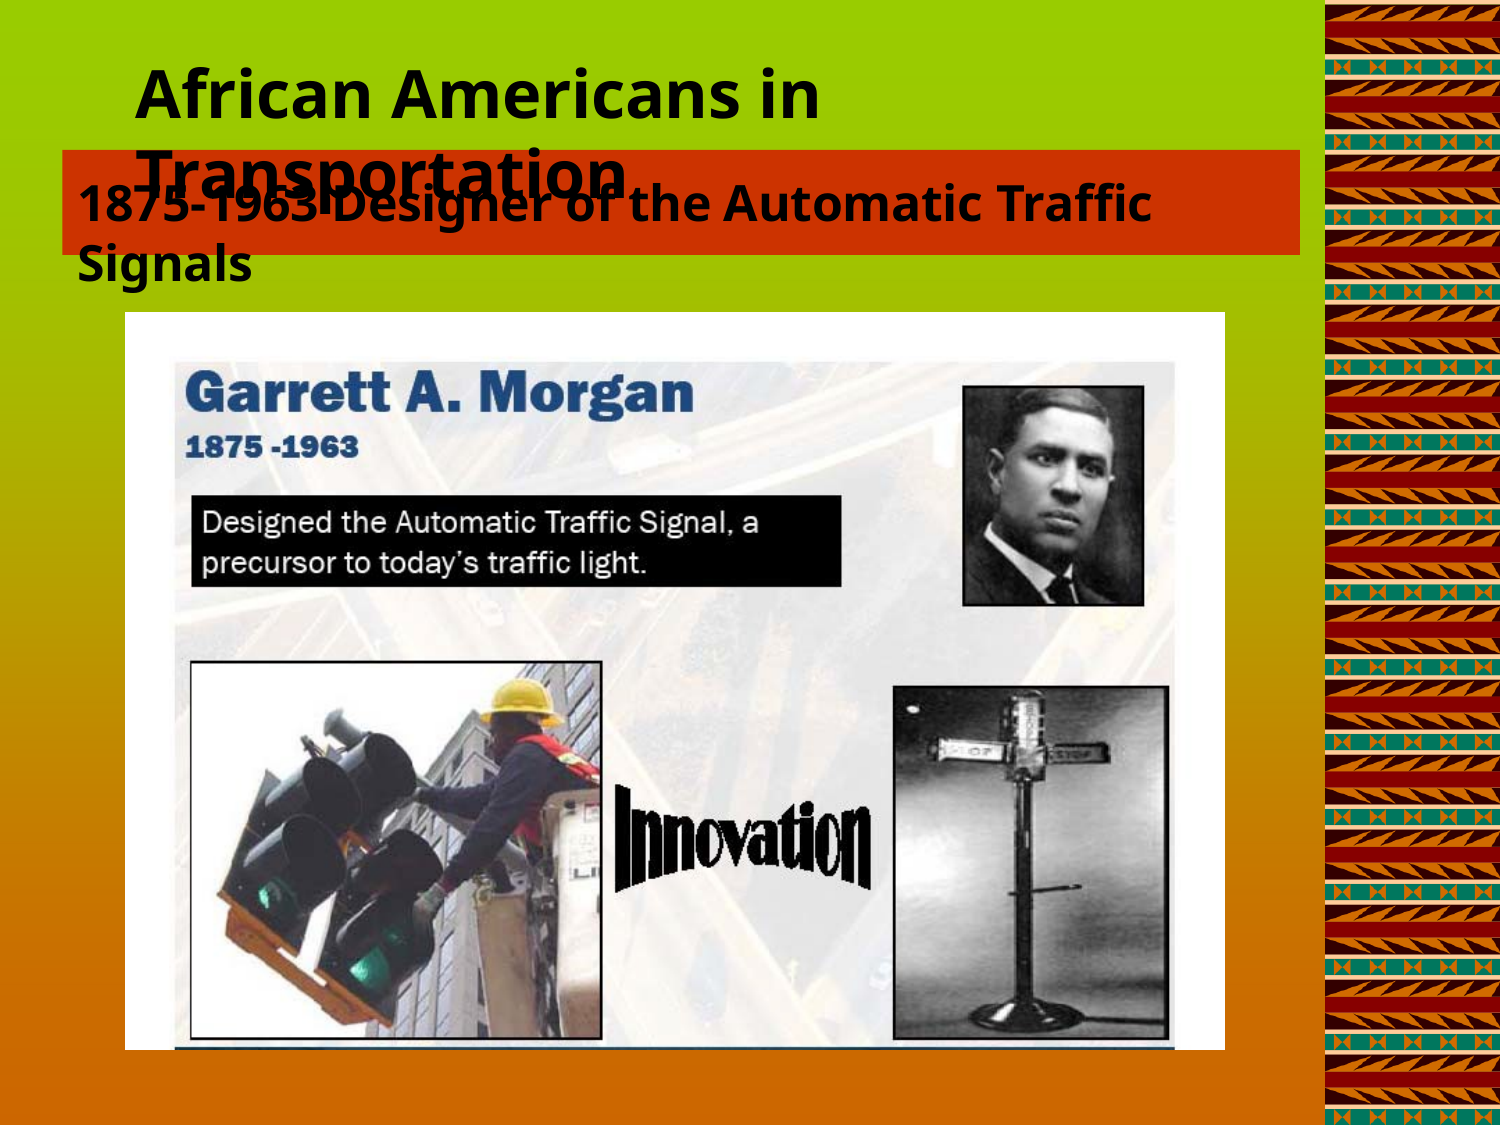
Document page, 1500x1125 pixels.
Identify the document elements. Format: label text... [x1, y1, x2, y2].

text_box [62, 149, 1300, 255]
text_box 1875-1963 Designer of the Automatic Traffic Signals [75, 171, 1206, 233]
text_box African Americans in Transportation [133, 52, 1217, 134]
picture [0, 0, 1500, 1125]
text_box [125, 312, 1225, 1050]
